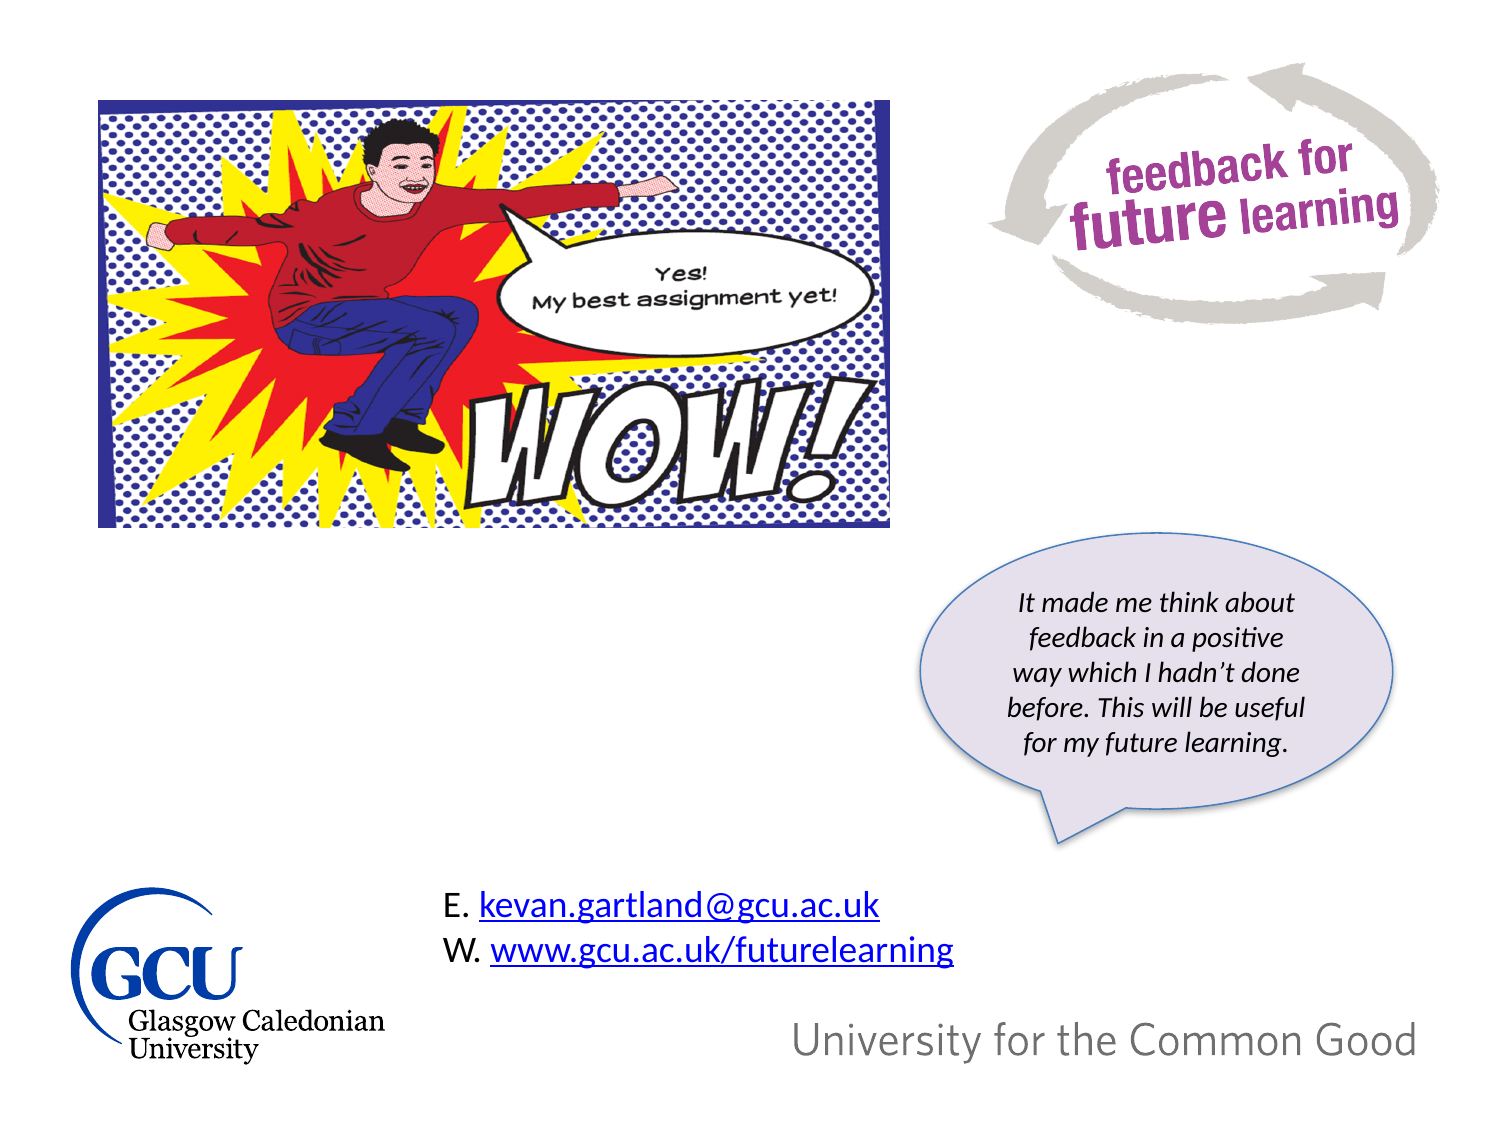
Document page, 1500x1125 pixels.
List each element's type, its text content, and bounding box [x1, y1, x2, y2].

picture [956, 30, 1470, 357]
text_box E. kevan.gartland@gcu.ac.uk W. www.gcu.ac.uk/futurelearning [428, 872, 987, 978]
picture [97, 99, 890, 528]
text_box It made me think about feedback in a positive way which I hadn’t done before. This will be useful for my future learning. [919, 532, 1394, 845]
